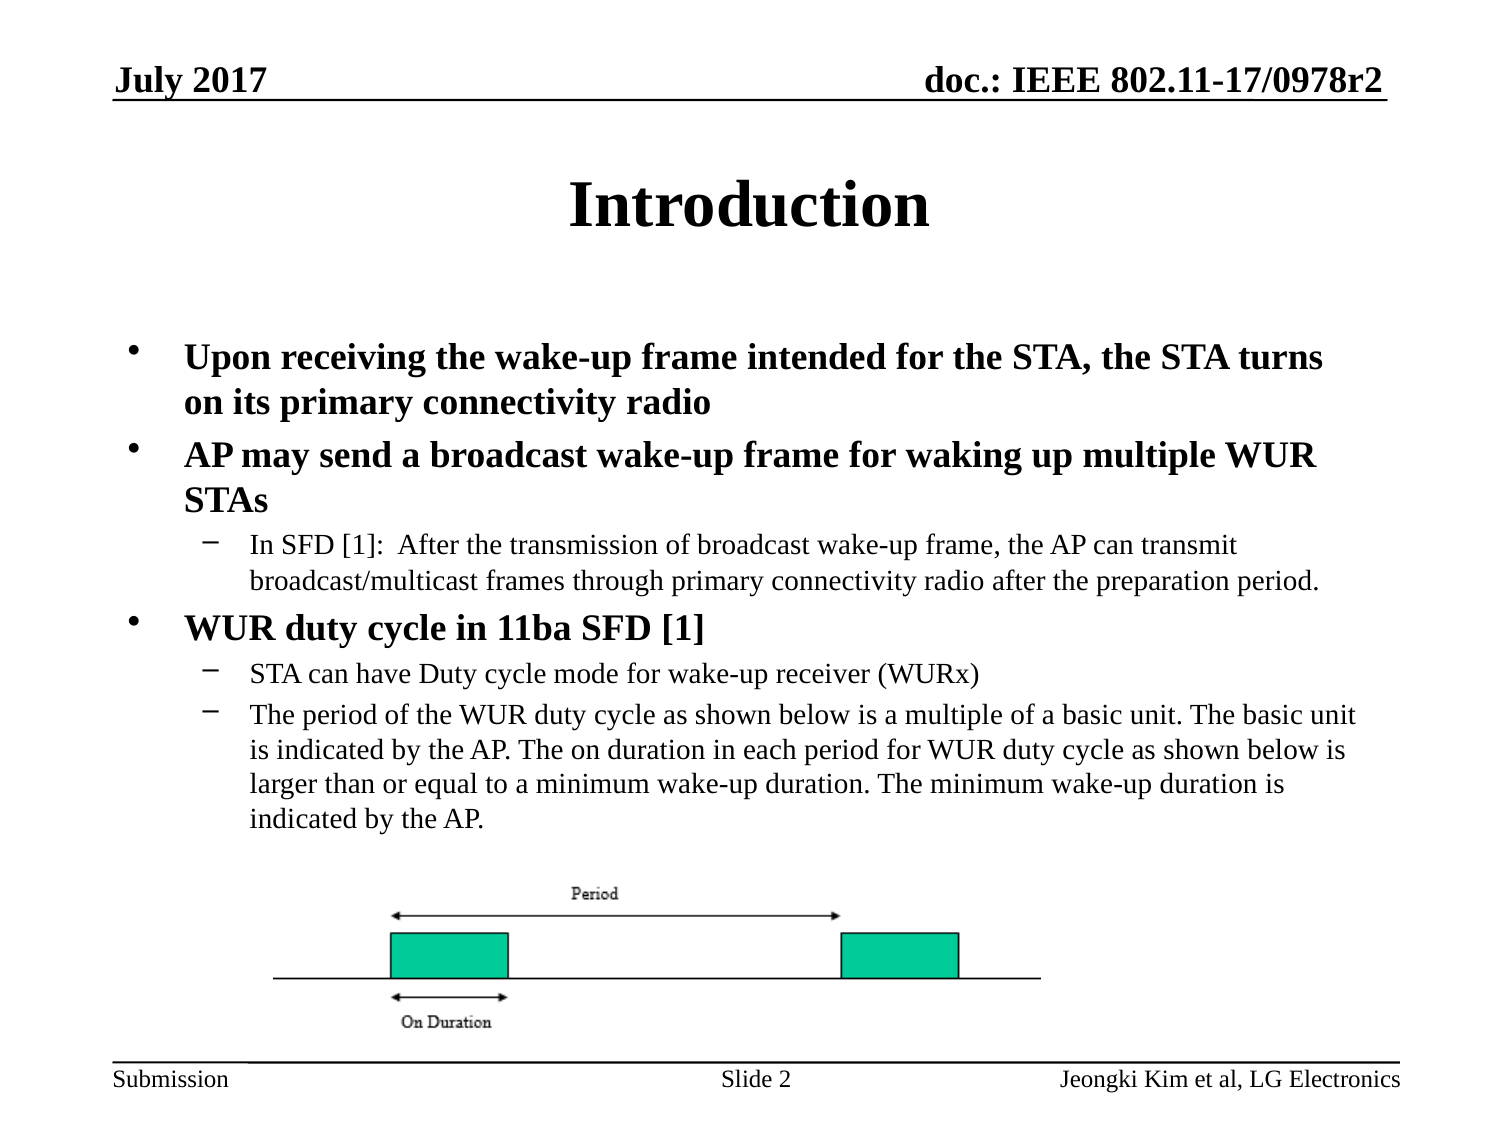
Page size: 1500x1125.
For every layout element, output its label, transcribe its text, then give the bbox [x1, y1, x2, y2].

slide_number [114, 54, 274, 101]
picture [272, 870, 1041, 1051]
slide_number Slide 2 [712, 1061, 800, 1093]
list Upon receiving the wake-up frame intended for the STA, the STA turns on its primary connectivity radio AP may send a broadcast wake-up frame for waking up multiple WUR STAs In SFD [1]: After the transmission of broadcast wake-up frame, the AP can transmit broadcast/multicast frames through primary connectivity radio after the preparation period. WUR duty cycle in 11ba SFD [1] STA can have Duty cycle mode for wake-up receiver (WURx) The period of the WUR duty cycle as shown below is a multiple of a basic unit. The basic unit is indicated by the AP. The on duration in each period for WUR duty cycle as shown below is larger than or equal to a minimum wake-up duration. The minimum wake-up duration is indicated by the AP. [112, 324, 1388, 1001]
title Introduction [112, 112, 1388, 288]
footer Jeongki Kim et al, LG Electronics [1055, 1061, 1402, 1093]
